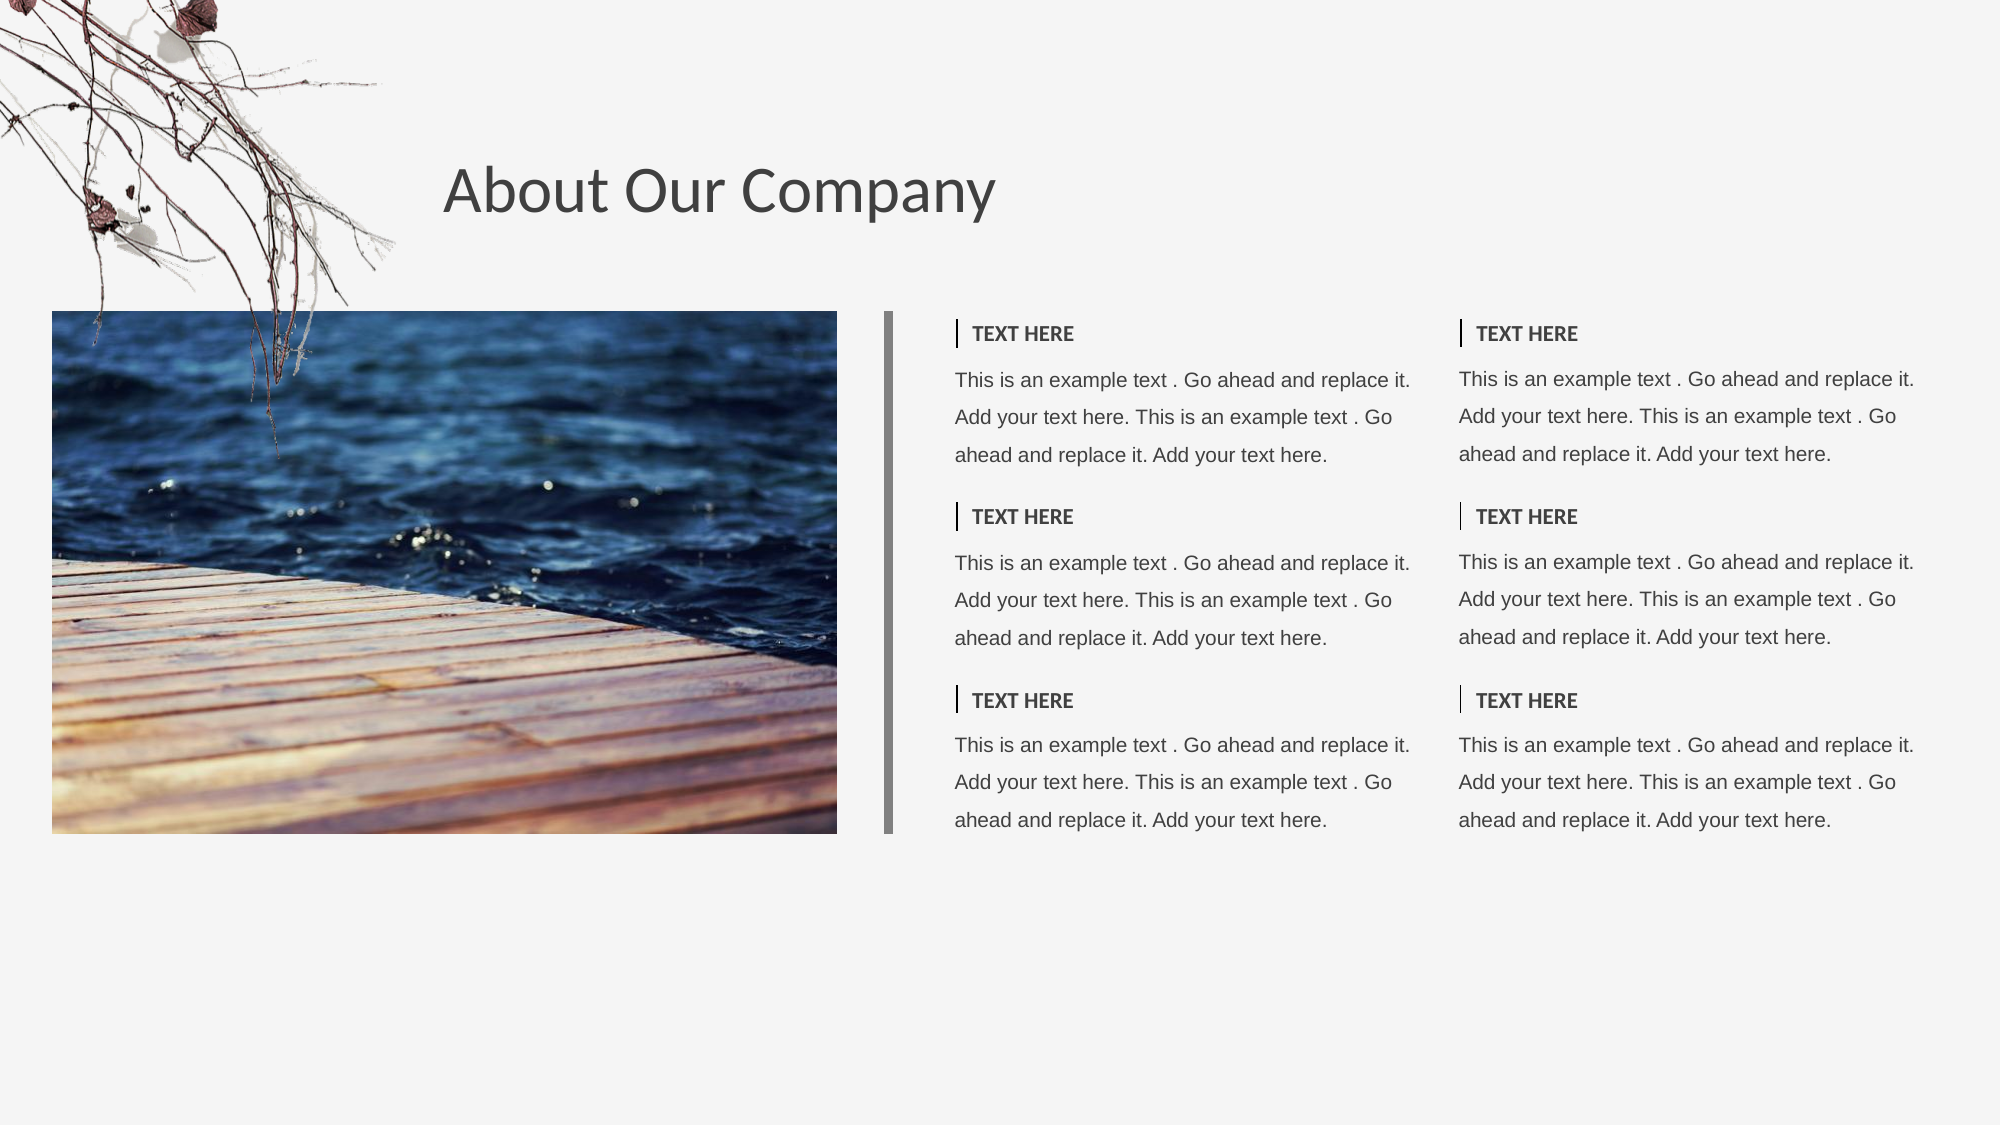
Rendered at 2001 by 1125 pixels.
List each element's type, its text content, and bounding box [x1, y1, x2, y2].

text_box About Our Company [488, 138, 1013, 233]
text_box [1443, 311, 1944, 475]
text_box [939, 494, 1440, 658]
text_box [939, 677, 1440, 841]
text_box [939, 311, 1440, 475]
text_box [1443, 677, 1944, 841]
picture [0, 0, 838, 835]
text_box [1443, 494, 1944, 658]
